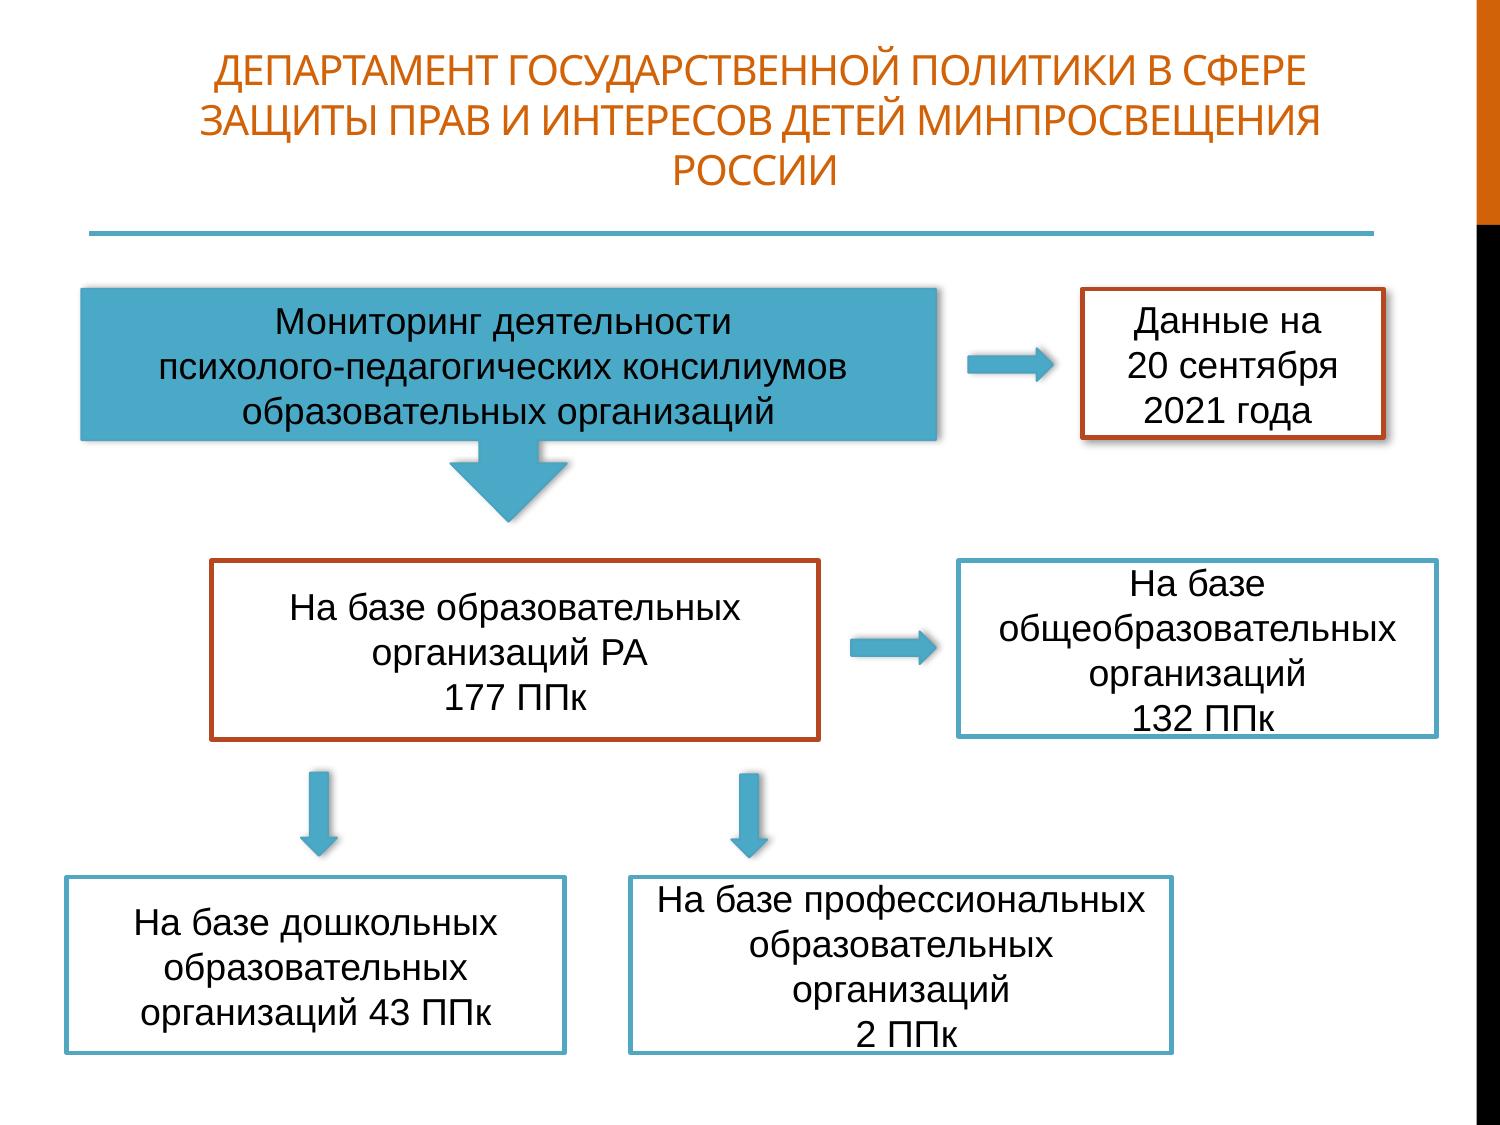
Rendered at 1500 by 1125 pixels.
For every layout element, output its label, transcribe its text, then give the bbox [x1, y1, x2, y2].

text_box Данные на 20 сентября 2021 года [1080, 287, 1386, 440]
text_box На базе профессиональных образовательных организаций 2 ППк [628, 875, 1174, 1055]
text_box На базе дошкольных образовательных организаций 43 ППк [64, 875, 567, 1055]
text_box [300, 771, 338, 857]
text_box Мониторинг деятельности психолого-педагогических консилиумов образовательных организаций [80, 287, 937, 523]
text_box На базе общеобразовательных организаций 132 ППк [956, 558, 1439, 739]
text_box [967, 347, 1054, 382]
text_box На базе образовательных организаций РА 177 ППк [209, 558, 821, 742]
title Департамент государственной политики в сфере защиты прав и интересов детей Минпросвещения России [178, 21, 1342, 202]
text_box [730, 773, 769, 859]
text_box [850, 630, 937, 665]
